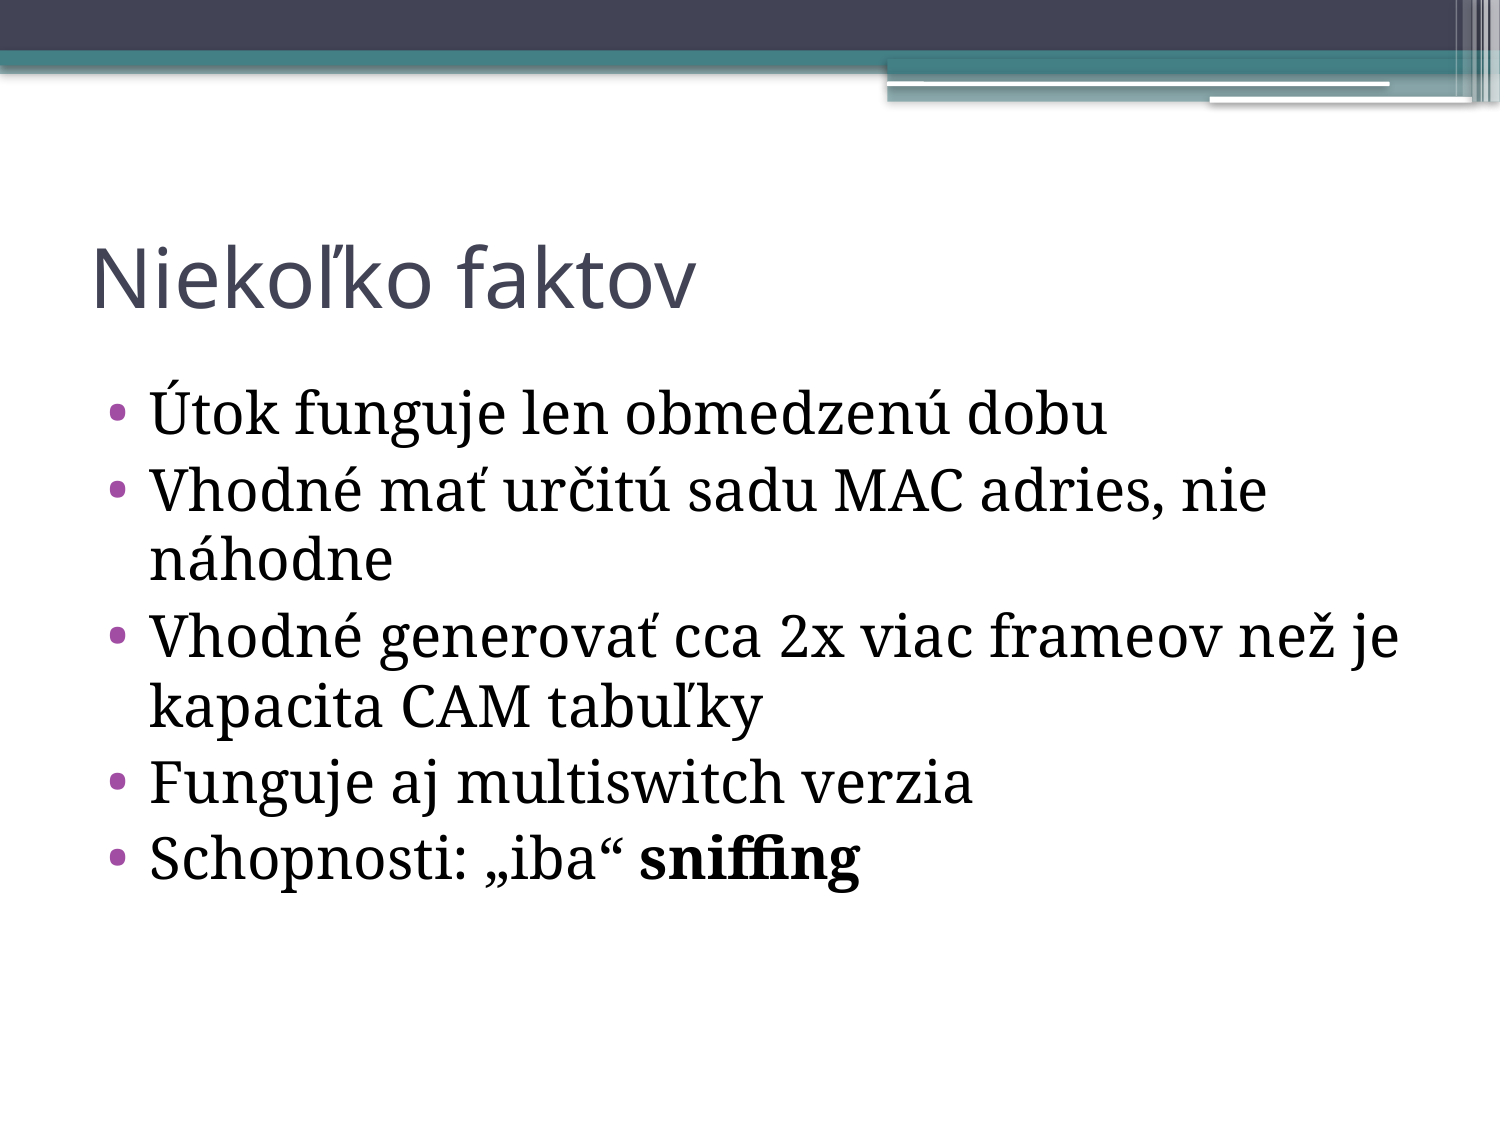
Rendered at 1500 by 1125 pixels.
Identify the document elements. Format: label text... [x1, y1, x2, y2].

list Útok funguje len obmedzenú dobu Vhodné mať určitú sadu MAC adries, nie náhodne Vhodné generovať cca 2x viac frameov než je kapacita CAM tabuľky Funguje aj multiswitch verzia Schopnosti: „iba“ sniffing [75, 368, 1425, 1079]
title Niekoľko faktov [75, 187, 1425, 363]
